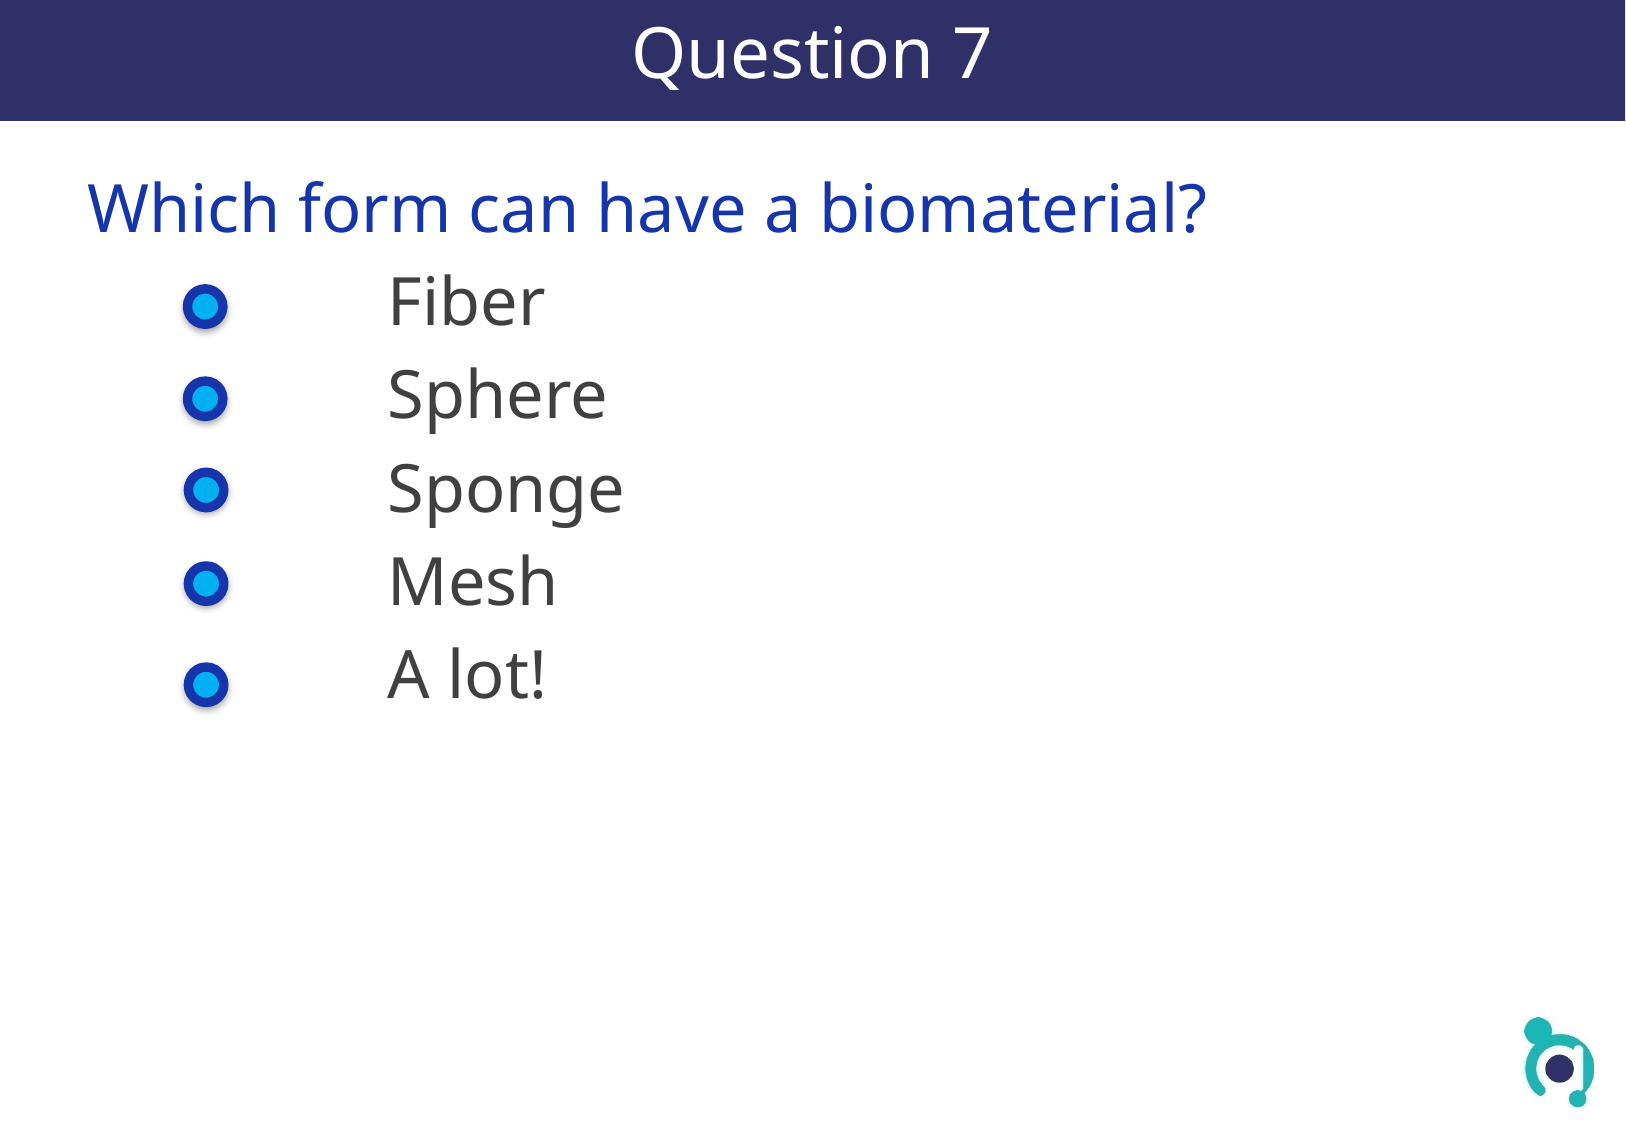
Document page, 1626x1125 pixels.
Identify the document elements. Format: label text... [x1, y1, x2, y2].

text_box [187, 471, 225, 509]
text_box [187, 565, 225, 603]
picture [1524, 1017, 1594, 1107]
text_box [187, 666, 225, 704]
list Which form can have a biomaterial? Fiber Sphere Sponge Mesh A lot! [72, 158, 1536, 901]
text_box [186, 380, 224, 418]
title Question 7 [0, 0, 1625, 116]
text_box [186, 288, 224, 326]
